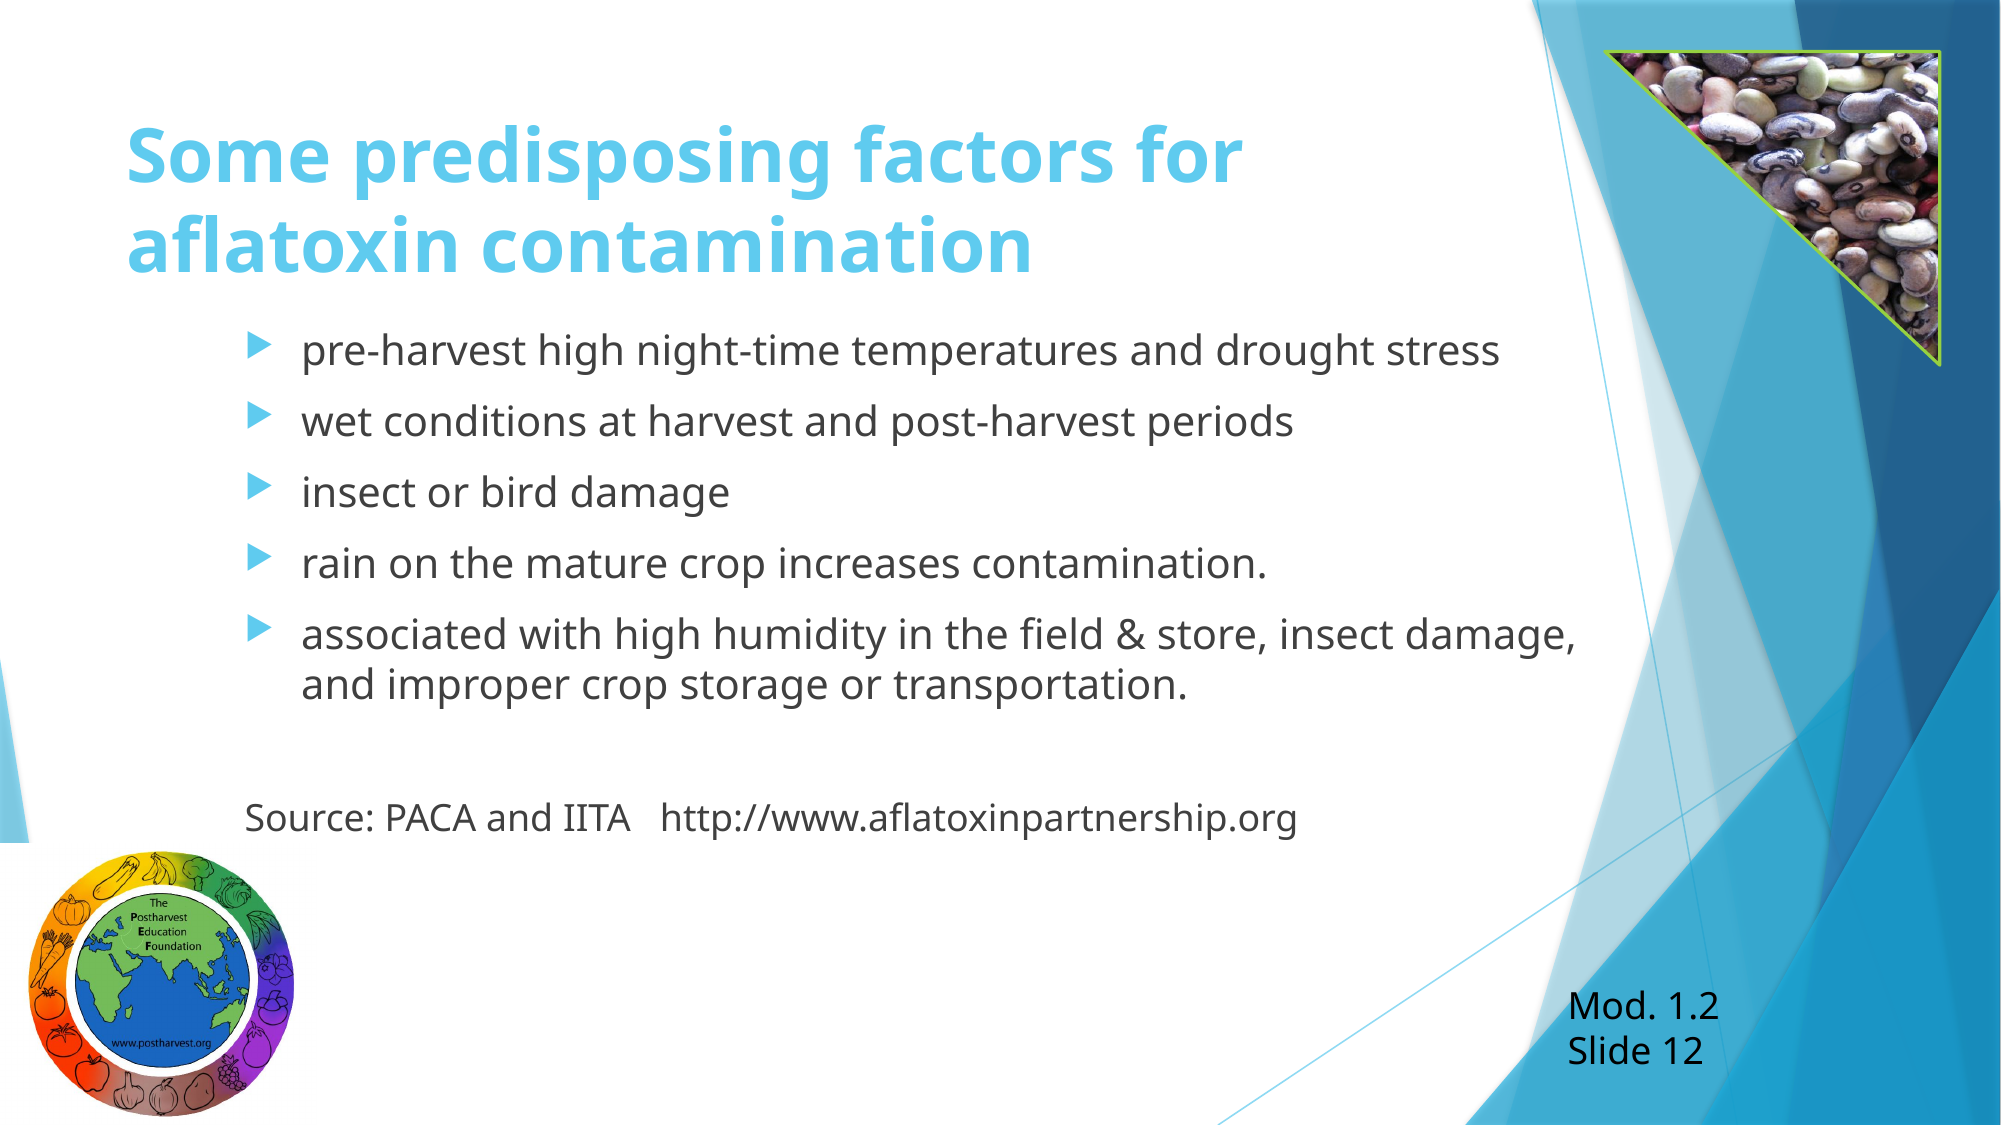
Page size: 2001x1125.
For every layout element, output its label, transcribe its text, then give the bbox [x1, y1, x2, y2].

text_box [1603, 49, 1942, 367]
list pre-harvest high night-time temperatures and drought stress wet conditions at harvest and post-harvest periods insect or bird damage rain on the mature crop increases contamination. associated with high humidity in the field & store, insect damage, and improper crop storage or transportation. Source: PACA and IITA http://www.aflatoxinpartnership.org [229, 316, 1640, 954]
picture [0, 842, 318, 1125]
text_box Mod. 1.2 Slide 12 [1552, 974, 1790, 1080]
title Some predisposing factors for aflatoxin contamination [111, 99, 1522, 317]
